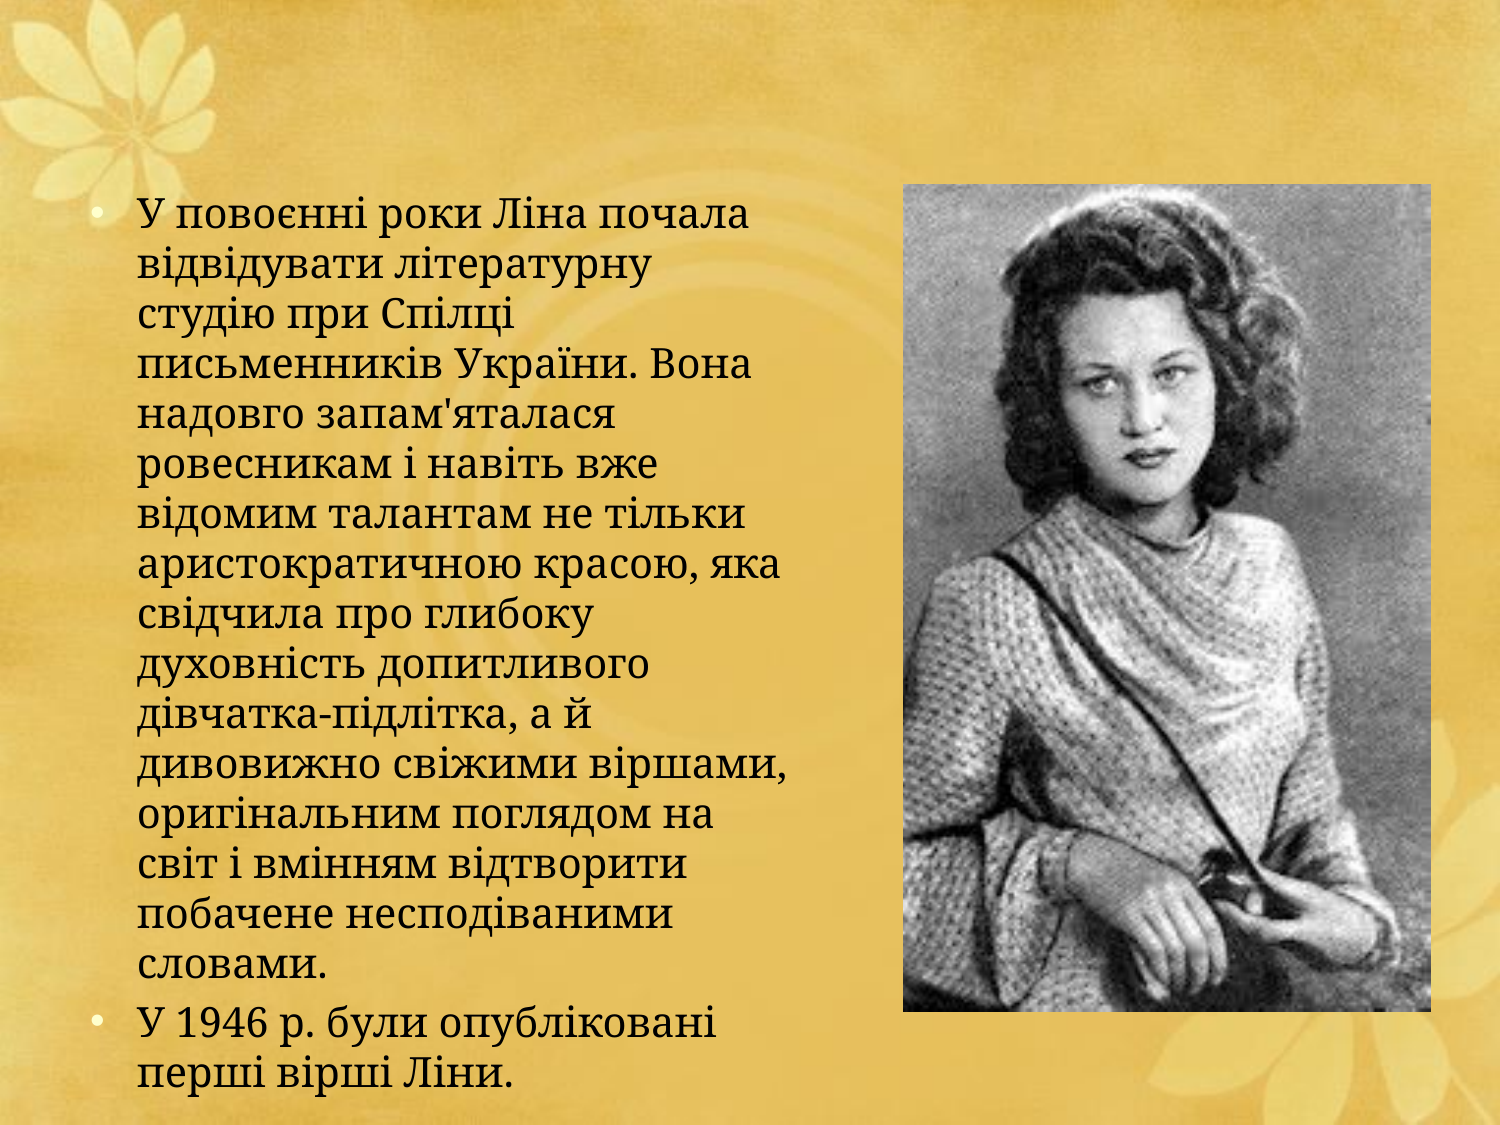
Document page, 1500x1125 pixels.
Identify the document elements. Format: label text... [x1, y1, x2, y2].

list У повоєнні роки Ліна почала відвідувати літературну студію при Спілці письменників України. Вона надовго запам'яталася ровесникам і навіть вже відомим талантам не тільки аристократичною красою, яка свідчила про глибоку духовність допитливого дівчатка-підлітка, а й дивовижно свіжими віршами, оригінальним поглядом на світ і вмінням відтворити побачене несподіваними словами. У 1946 р. були опубліковані перші вірші Ліни. [75, 42, 809, 1005]
picture [0, 0, 1500, 1125]
